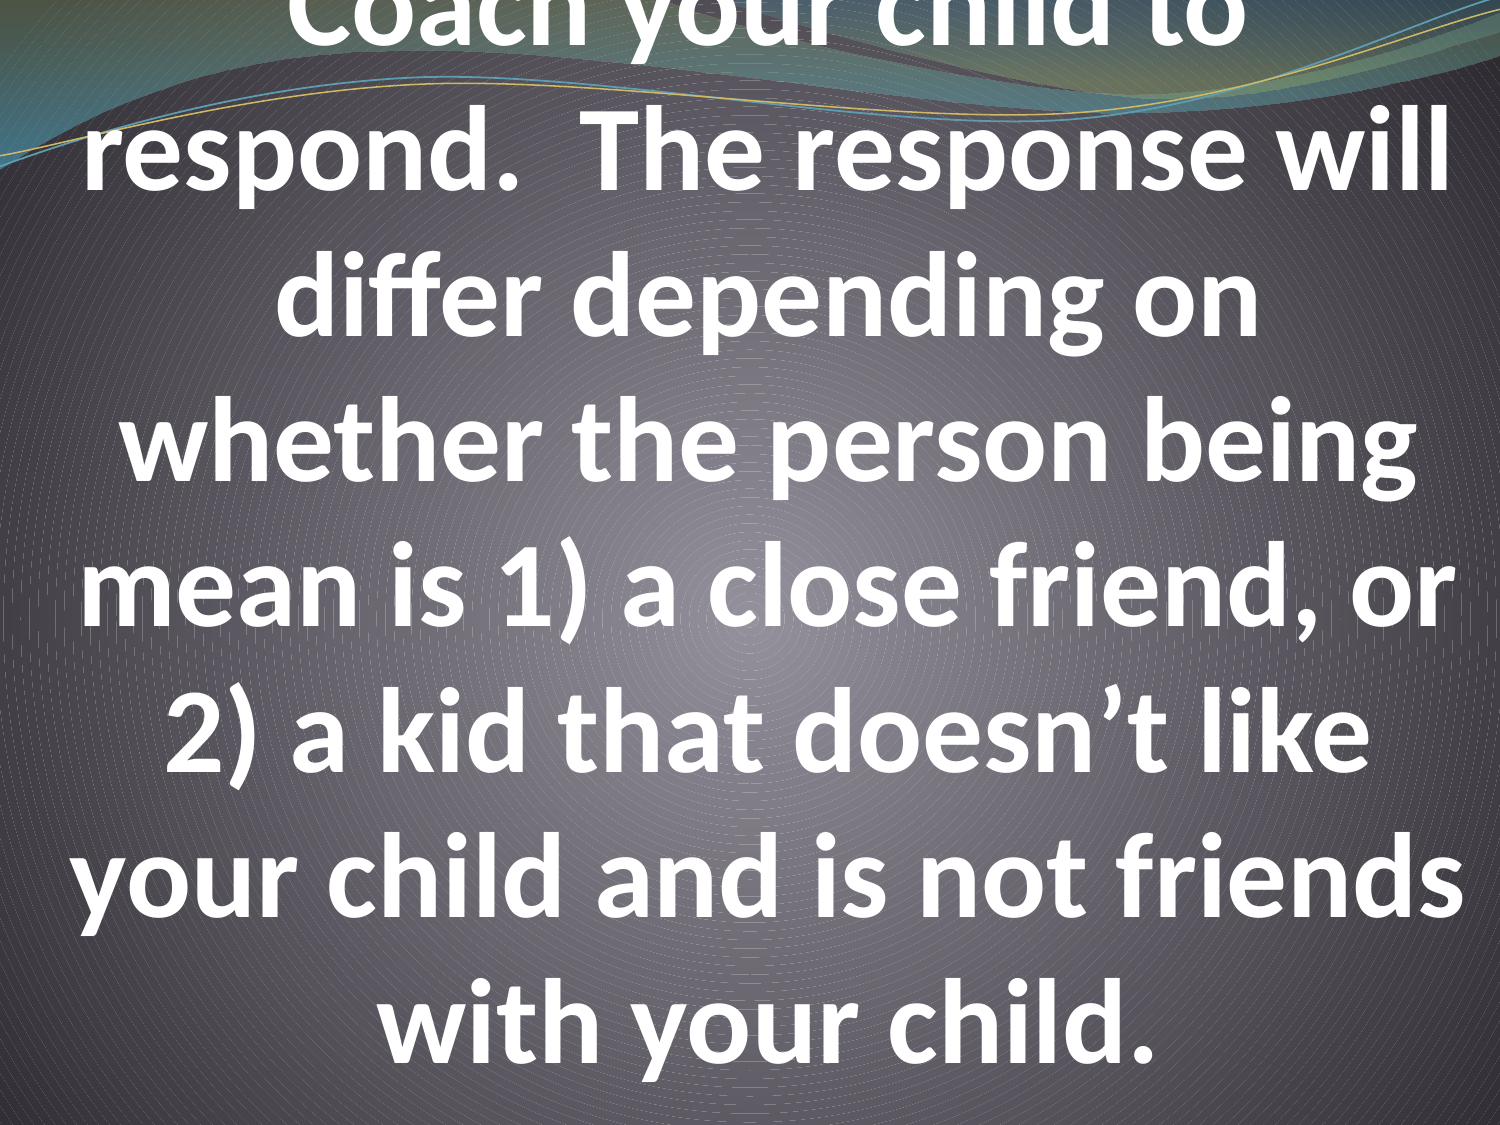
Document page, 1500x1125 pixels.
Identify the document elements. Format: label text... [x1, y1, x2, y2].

title Coach your child to respond. The response will differ depending on whether the person being mean is 1) a close friend, or 2) a kid that doesn’t like your child and is not friends with your child. [62, 0, 1475, 1088]
